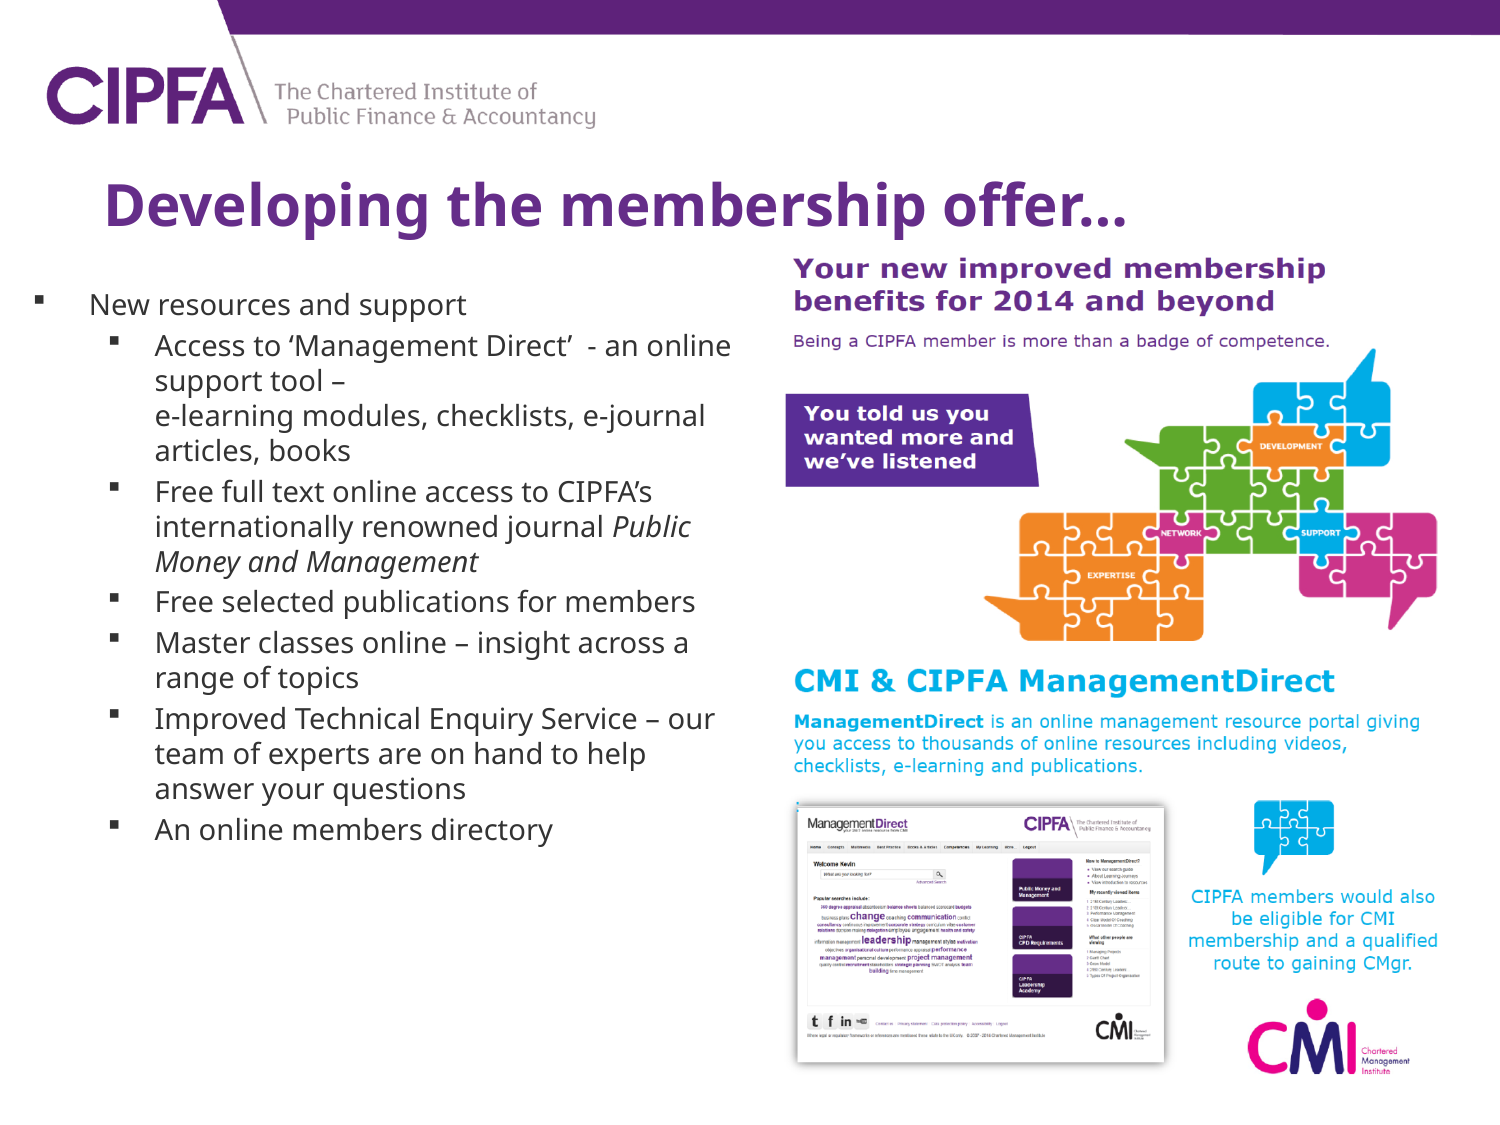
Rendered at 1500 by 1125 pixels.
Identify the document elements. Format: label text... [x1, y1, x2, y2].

picture [761, 243, 1451, 1085]
list New resources and support Access to ‘Management Direct’ - an online support tool – e-learning modules, checklists, e-journal articles, books Free full text online access to CIPFA’s internationally renowned journal Public Money and Management Free selected publications for members Master classes online – insight across a range of topics Improved Technical Enquiry Service – our team of experts are on hand to help answer your questions An online members directory [17, 278, 751, 835]
title Developing the membership offer… [88, 160, 1303, 302]
picture [0, 0, 1500, 129]
